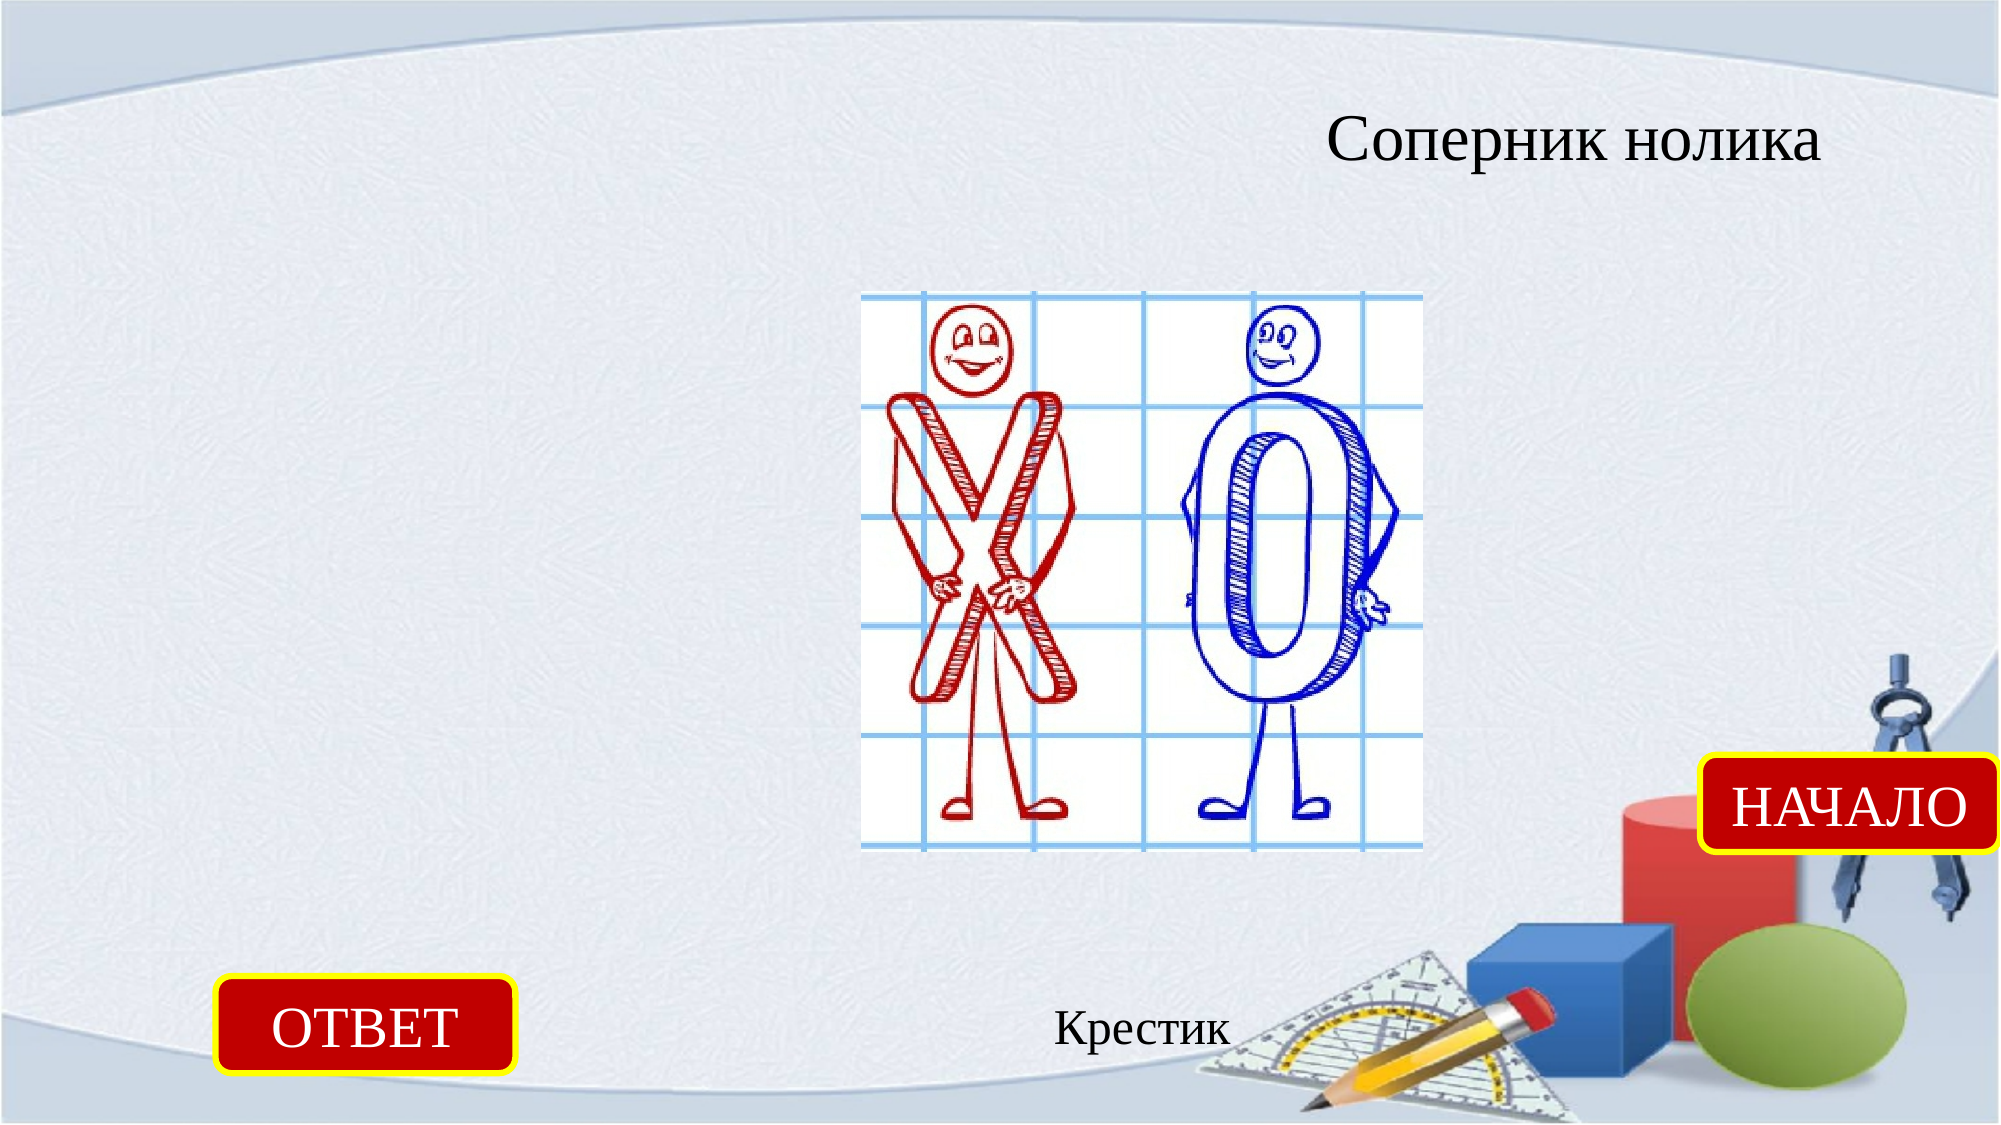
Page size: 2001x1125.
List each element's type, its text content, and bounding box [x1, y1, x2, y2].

text_box Соперник нолика [1311, 86, 1969, 182]
text_box НАЧАЛО [1698, 753, 2000, 854]
text_box Крестик [722, 986, 1562, 1062]
text_box ОТВЕТ [214, 974, 517, 1075]
picture [0, 0, 2001, 1125]
